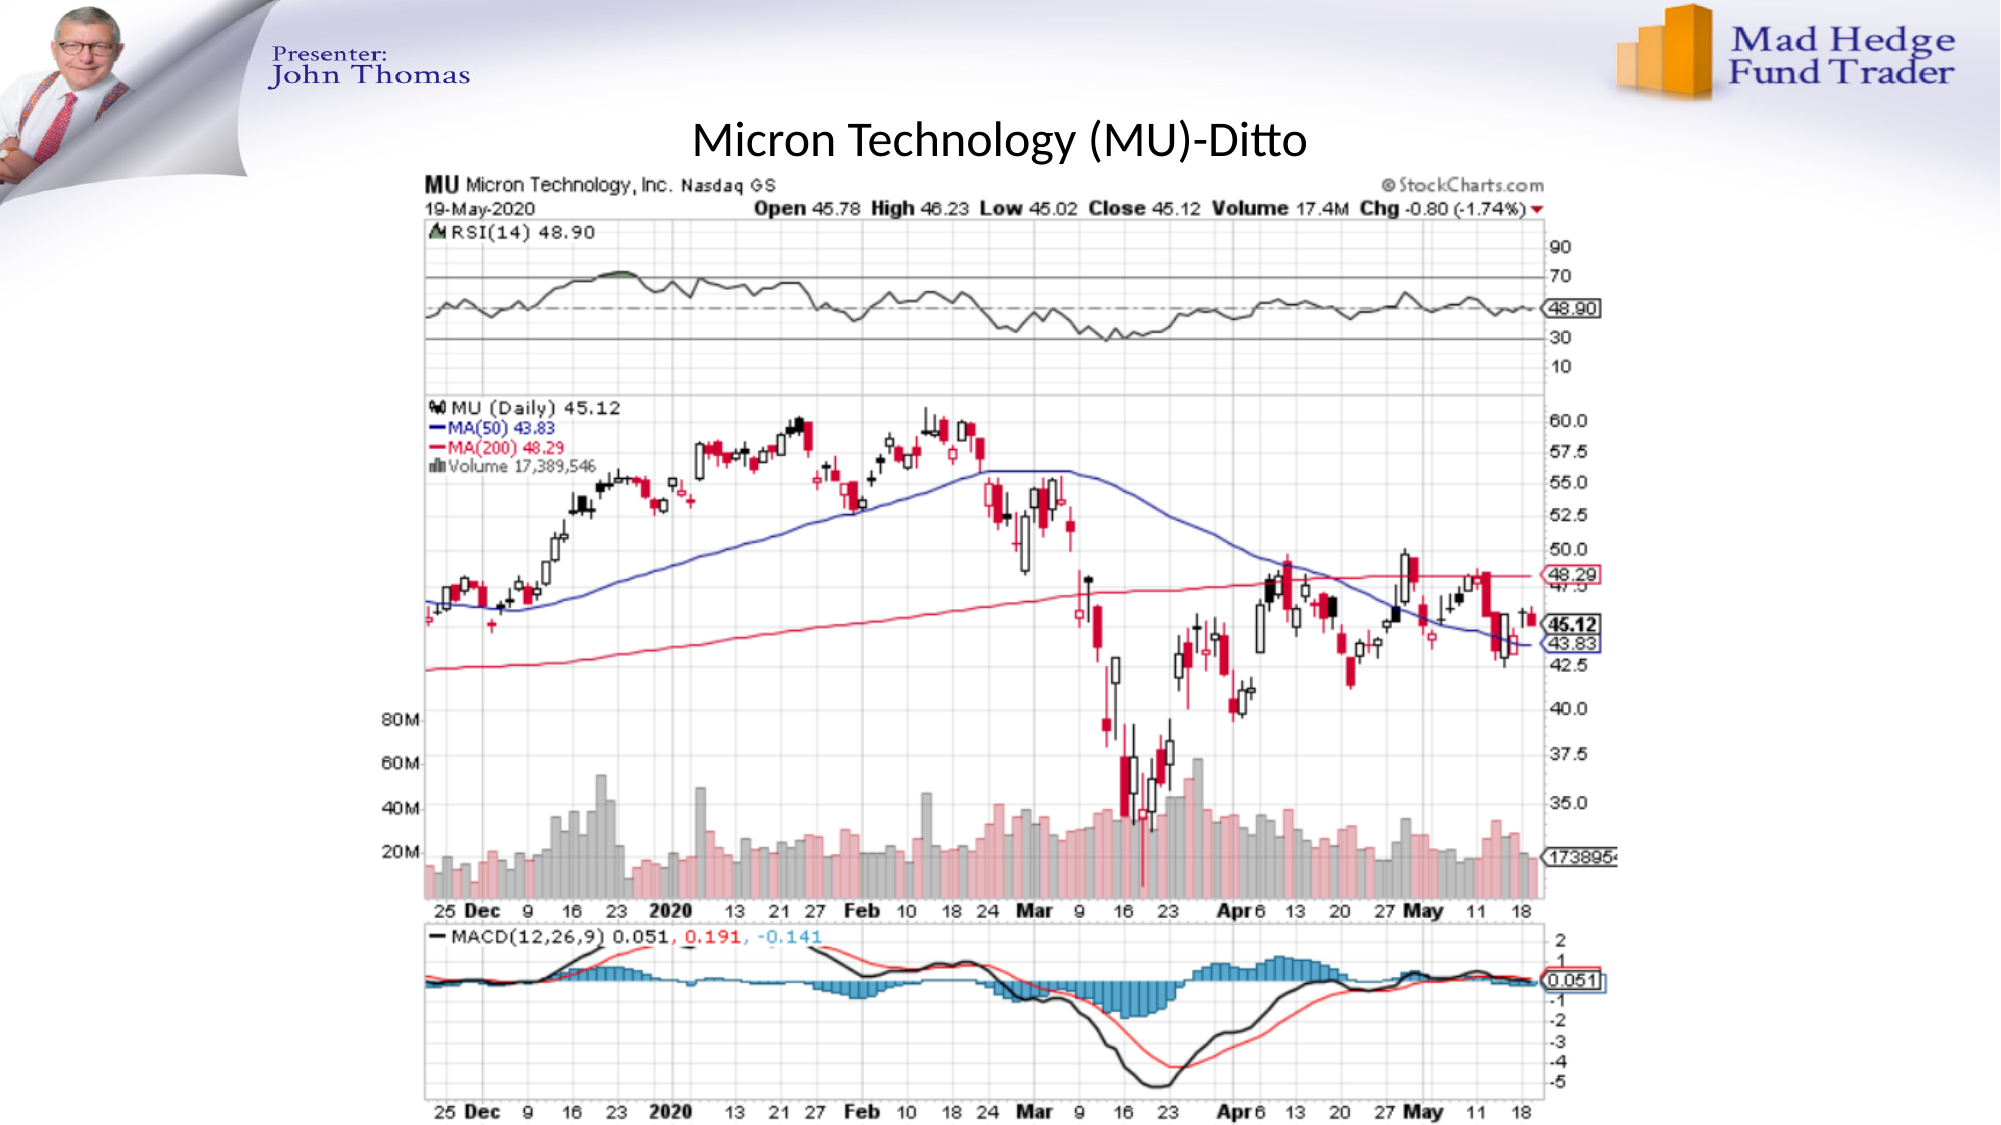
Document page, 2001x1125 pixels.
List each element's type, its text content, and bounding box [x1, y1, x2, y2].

title Micron Technology (MU)-Ditto [324, 24, 1675, 288]
picture [0, 0, 2000, 1125]
